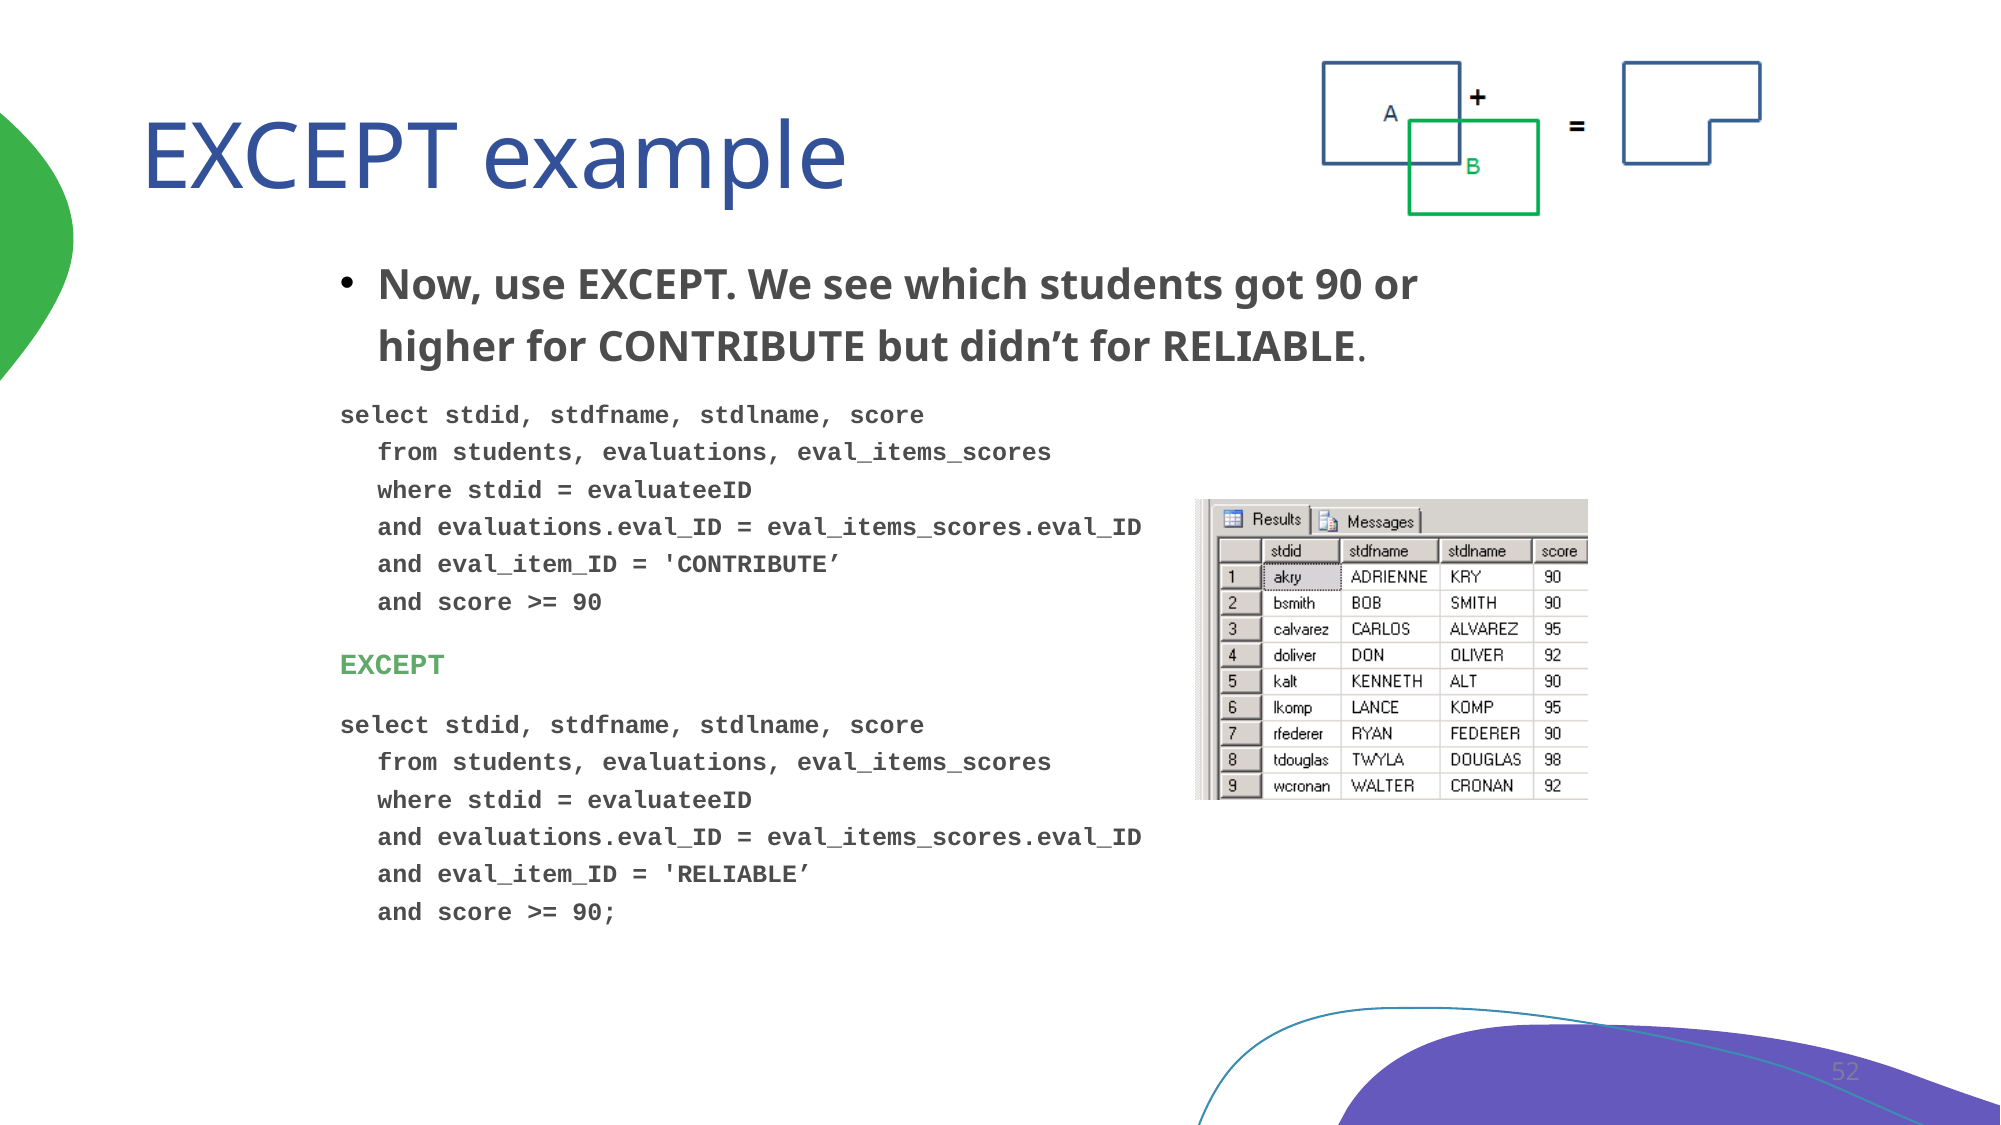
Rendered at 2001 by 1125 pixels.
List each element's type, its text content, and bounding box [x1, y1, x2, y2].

slide_number 52 [1625, 1042, 1875, 1103]
list Now, use EXCEPT. We see which students got 90 or higher for CONTRIBUTE but didn’t for RELIABLE. select stdid, stdfname, stdlname, score from students, evaluations, eval_items_scores where stdid = evaluateeID and evaluations.eval_ID = eval_items_scores.eval_ID and eval_item_ID = 'CONTRIBUTE’ and score >= 90 EXCEPT select stdid, stdfname, stdlname, score from students, evaluations, eval_items_scores where stdid = evaluateeID and evaluations.eval_ID = eval_items_scores.eval_ID and eval_item_ID = 'RELIABLE’ and score >= 90; [324, 237, 1563, 987]
title EXCEPT example [125, 33, 1875, 284]
picture [1195, 499, 1588, 800]
picture [1306, 50, 1768, 221]
